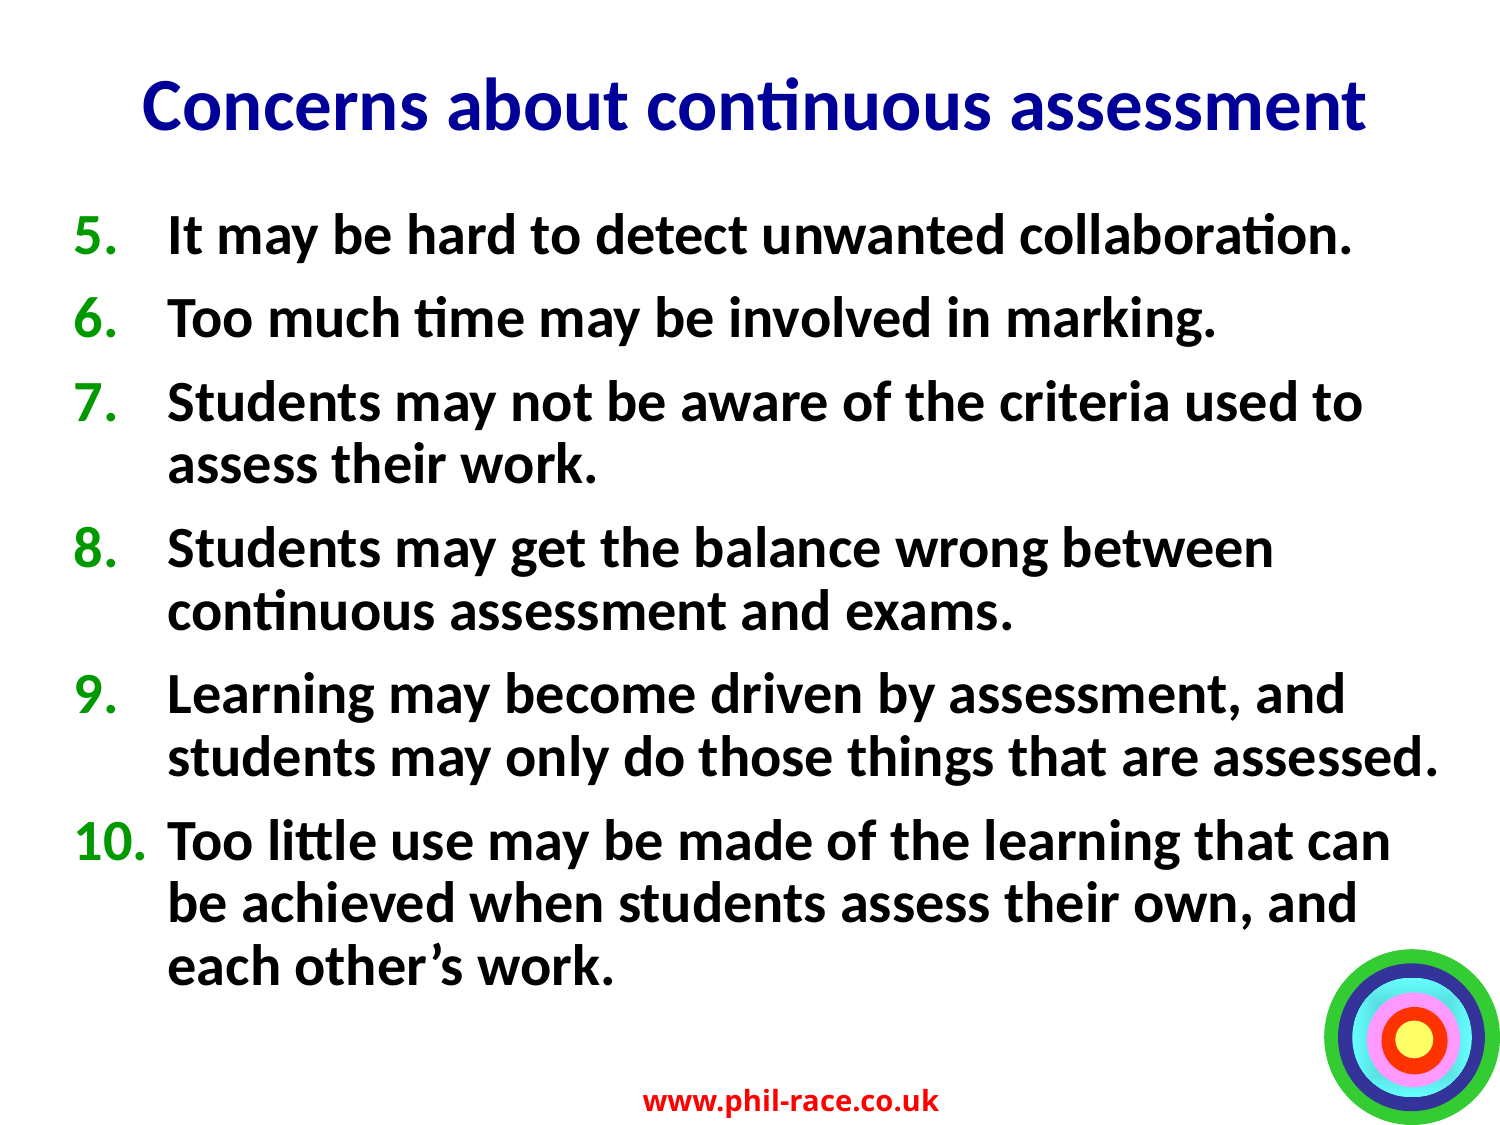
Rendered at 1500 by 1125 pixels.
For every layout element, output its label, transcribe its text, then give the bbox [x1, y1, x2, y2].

title Concerns about continuous assessment [40, 30, 1471, 185]
list It may be hard to detect unwanted collaboration. Too much time may be involved in marking. Students may not be aware of the criteria used to assess their work. Students may get the balance wrong between continuous assessment and exams. Learning may become driven by assessment, and students may only do those things that are assessed. Too little use may be made of the learning that can be achieved when students assess their own, and each other’s work. [58, 196, 1471, 963]
